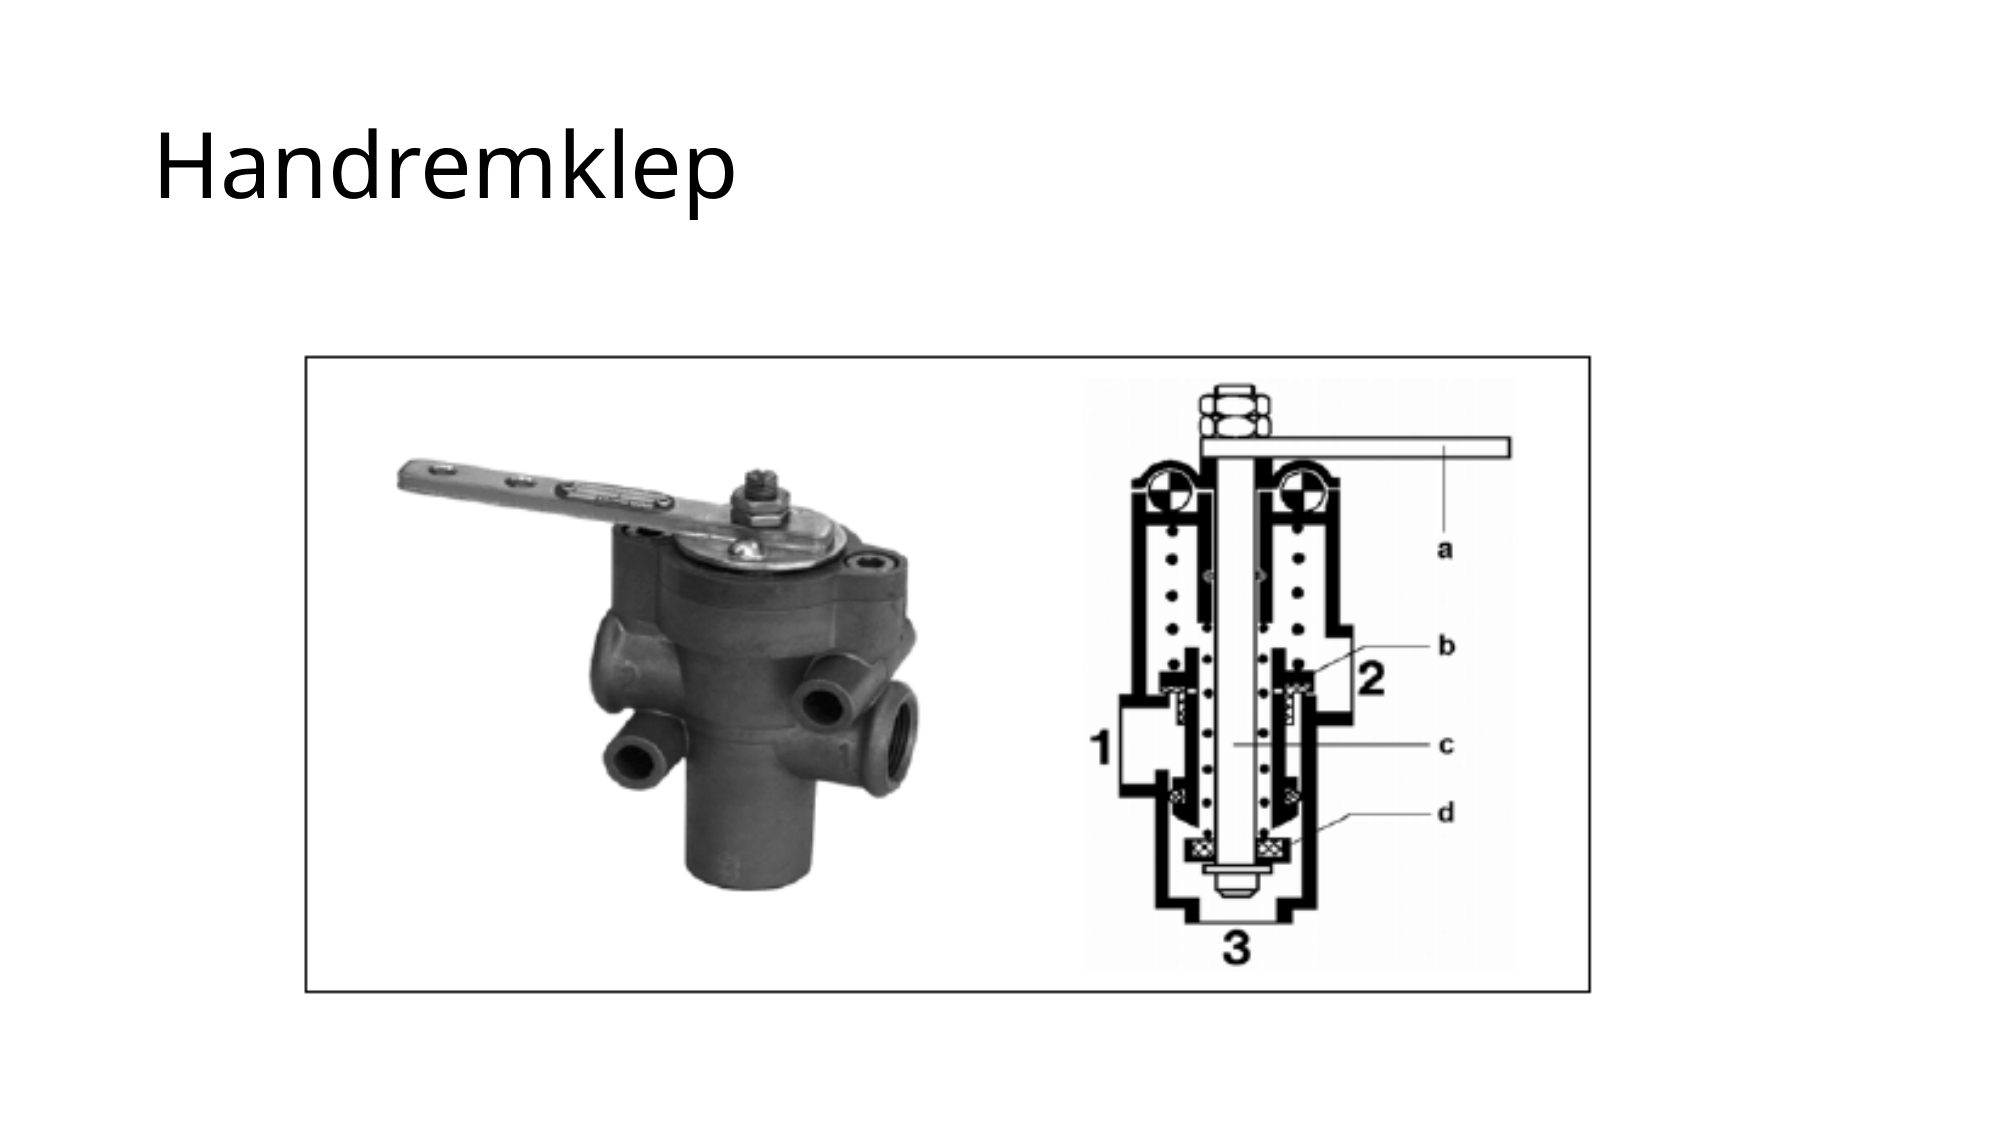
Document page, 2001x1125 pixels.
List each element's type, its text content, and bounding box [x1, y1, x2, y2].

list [286, 342, 1611, 1023]
title Handremklep [137, 59, 1863, 278]
